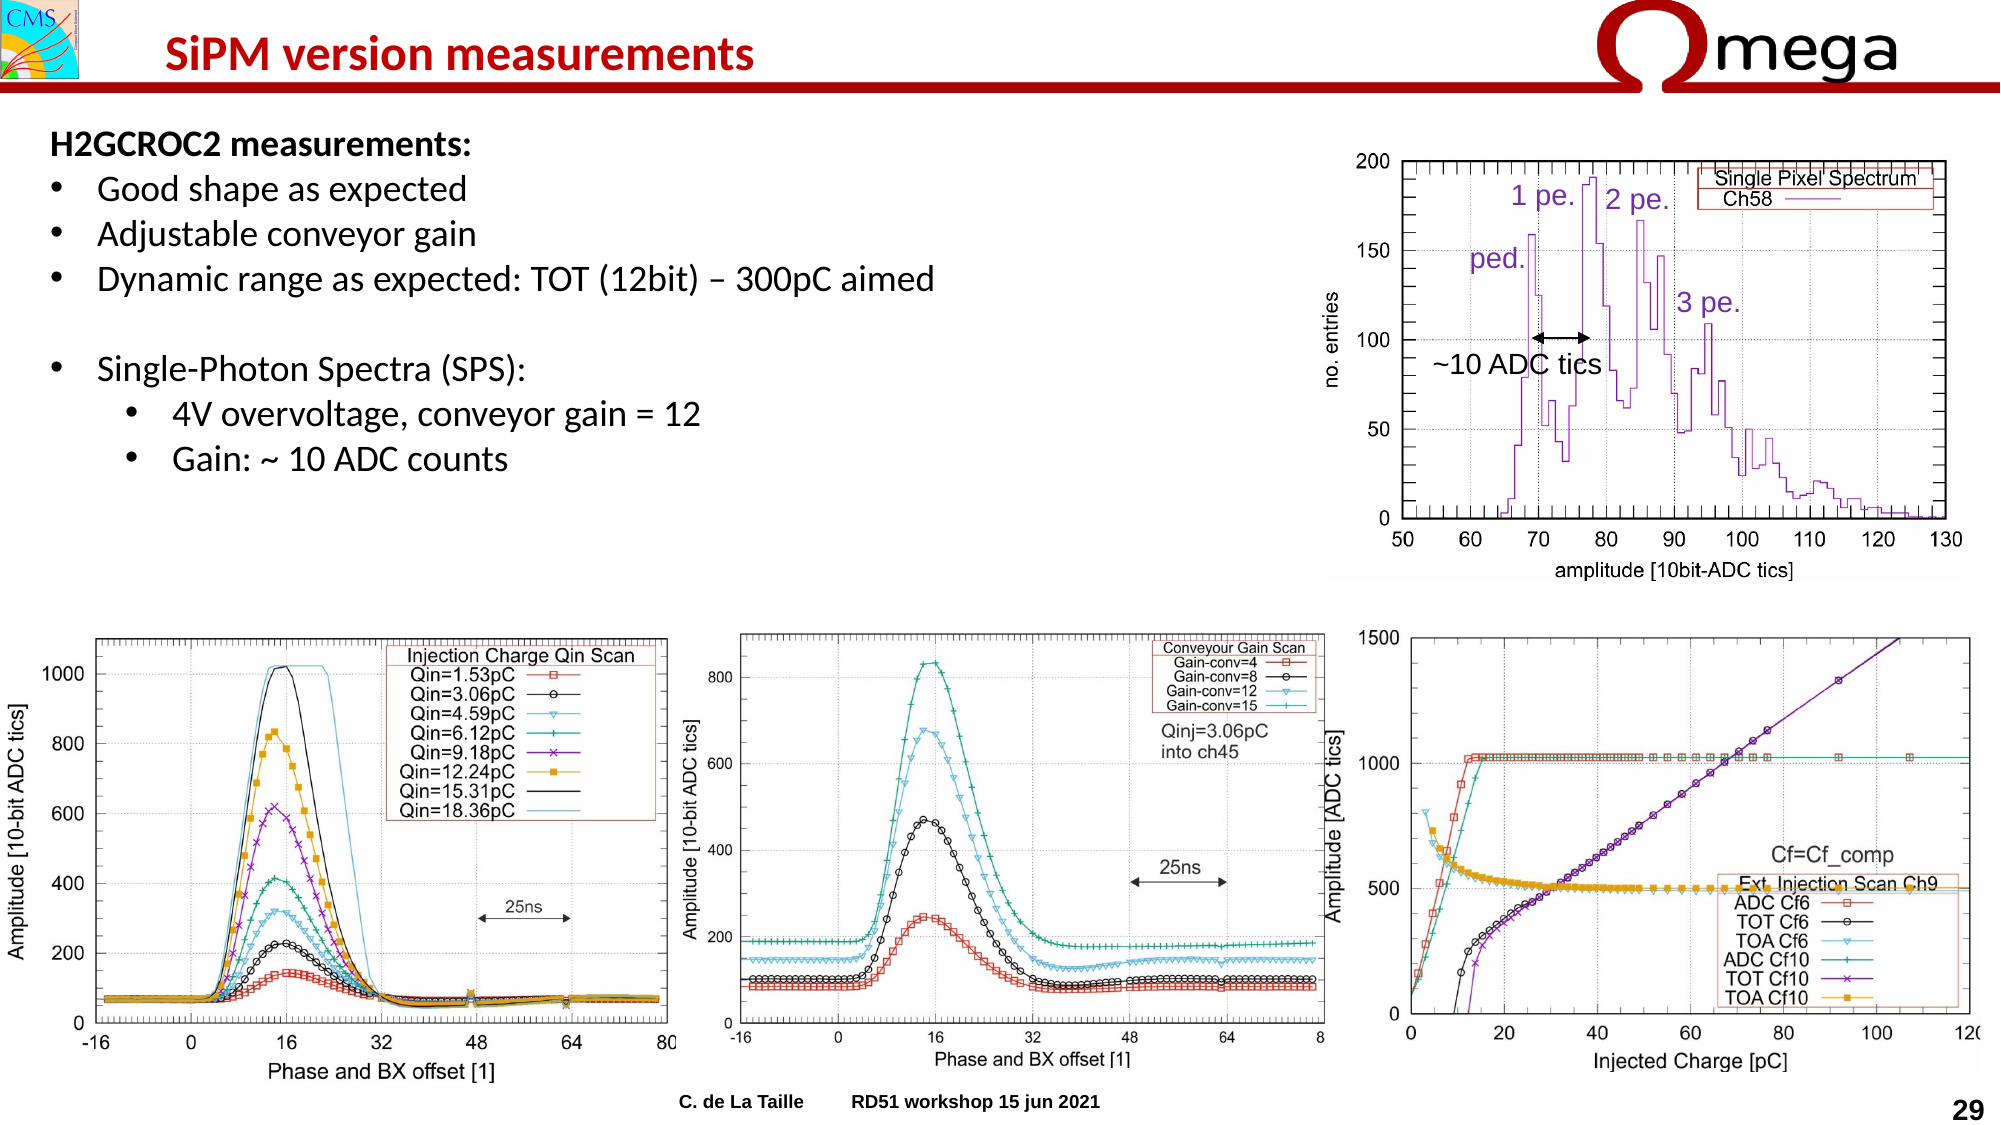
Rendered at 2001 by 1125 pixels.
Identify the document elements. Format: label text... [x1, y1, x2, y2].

picture [1321, 153, 1962, 582]
picture [7, 638, 677, 1083]
title SiPM version measurements [0, 0, 1497, 102]
picture [1497, 0, 2000, 93]
picture [0, 0, 79, 79]
slide_number 29 [1834, 1084, 2000, 1125]
footer C. de La Taille RD51 workshop 15 jun 2021 [54, 1082, 1725, 1118]
picture [682, 629, 1981, 1073]
text_box H2GCROC2 measurements: Good shape as expected Adjustable conveyor gain Dynamic range as expected: TOT (12bit) – 300pC aimed Single-Photon Spectra (SPS): 4V overvoltage, conveyor gain = 12 Gain: ~ 10 ADC counts [35, 111, 1228, 532]
